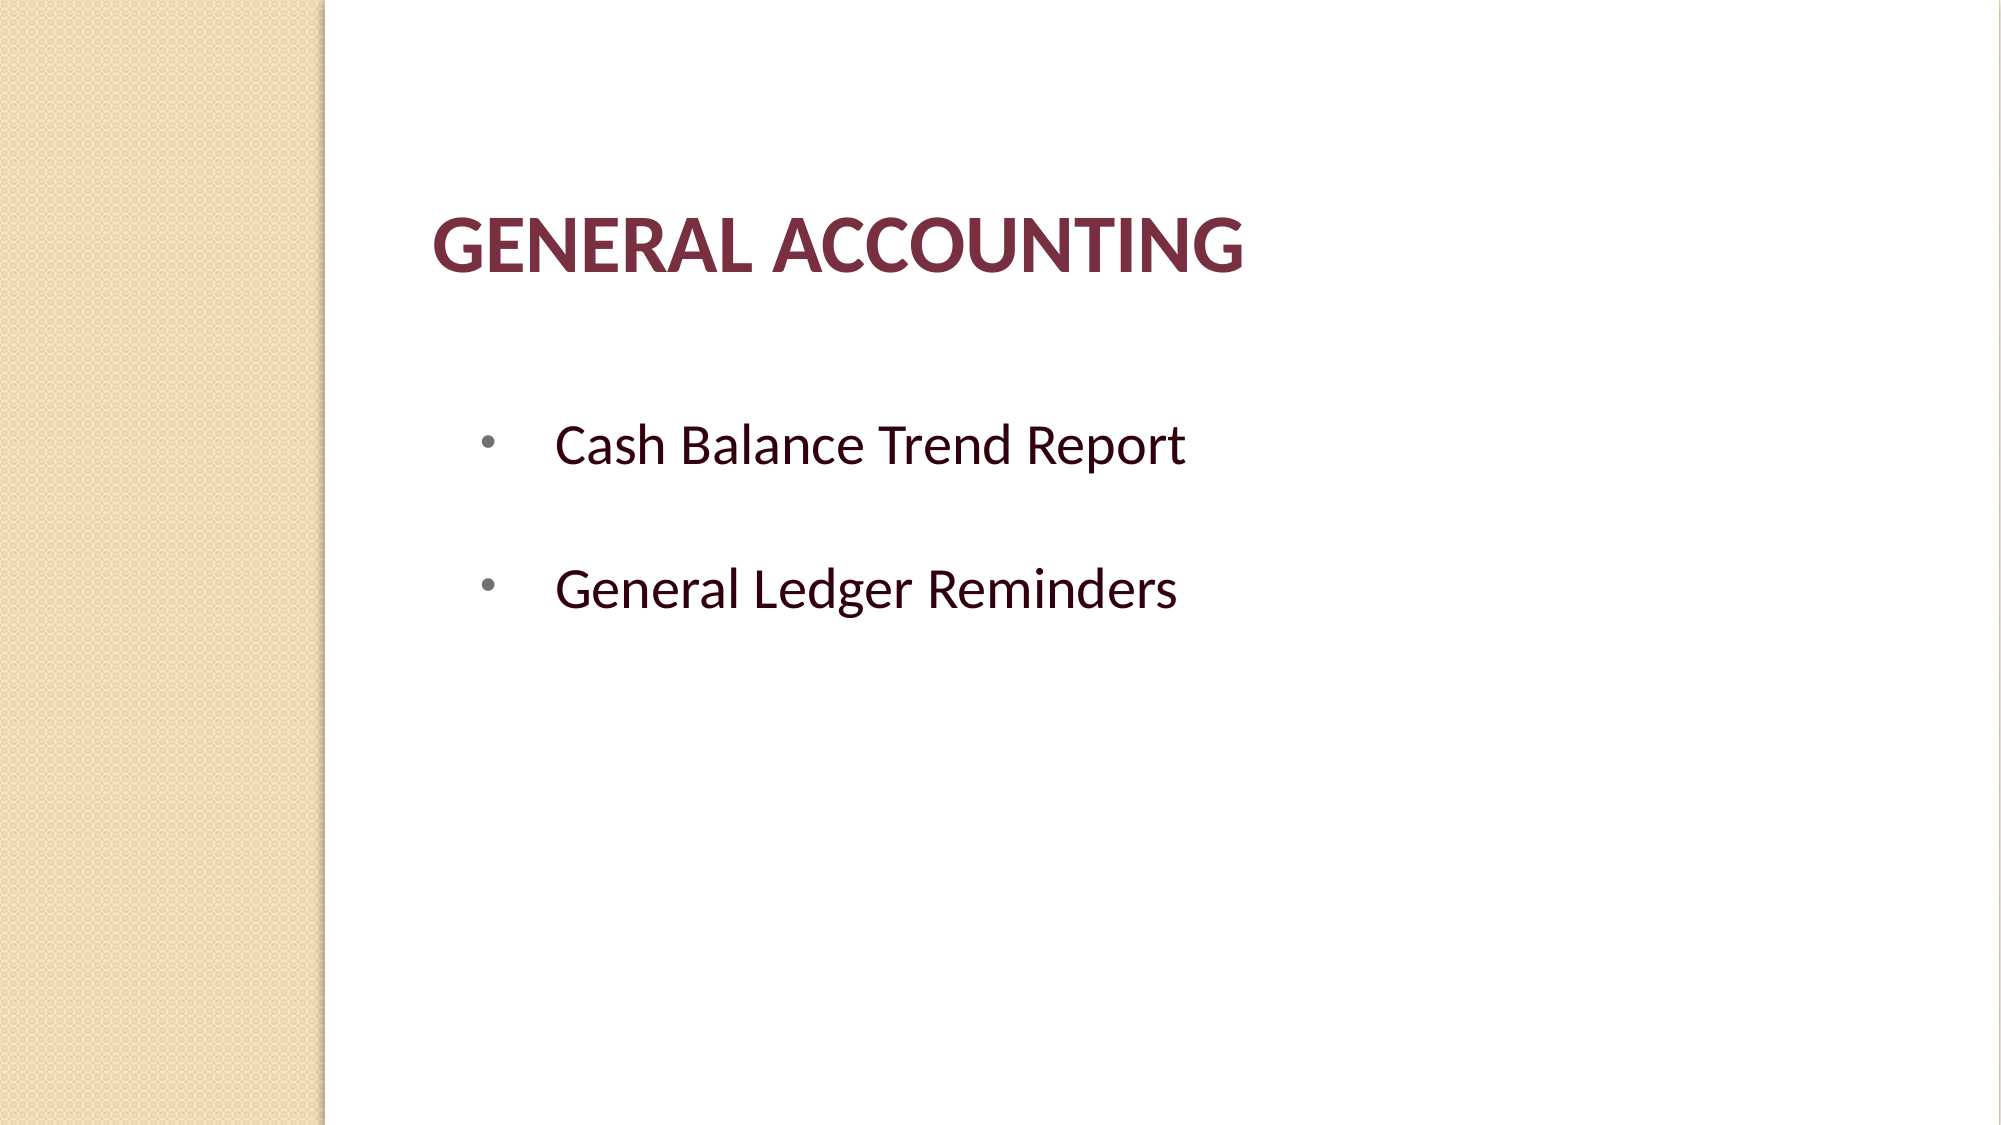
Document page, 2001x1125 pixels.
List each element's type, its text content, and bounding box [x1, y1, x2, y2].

list Cash Balance Trend Report General Ledger Reminders [462, 350, 1952, 675]
title General Accounting [417, 187, 1907, 338]
